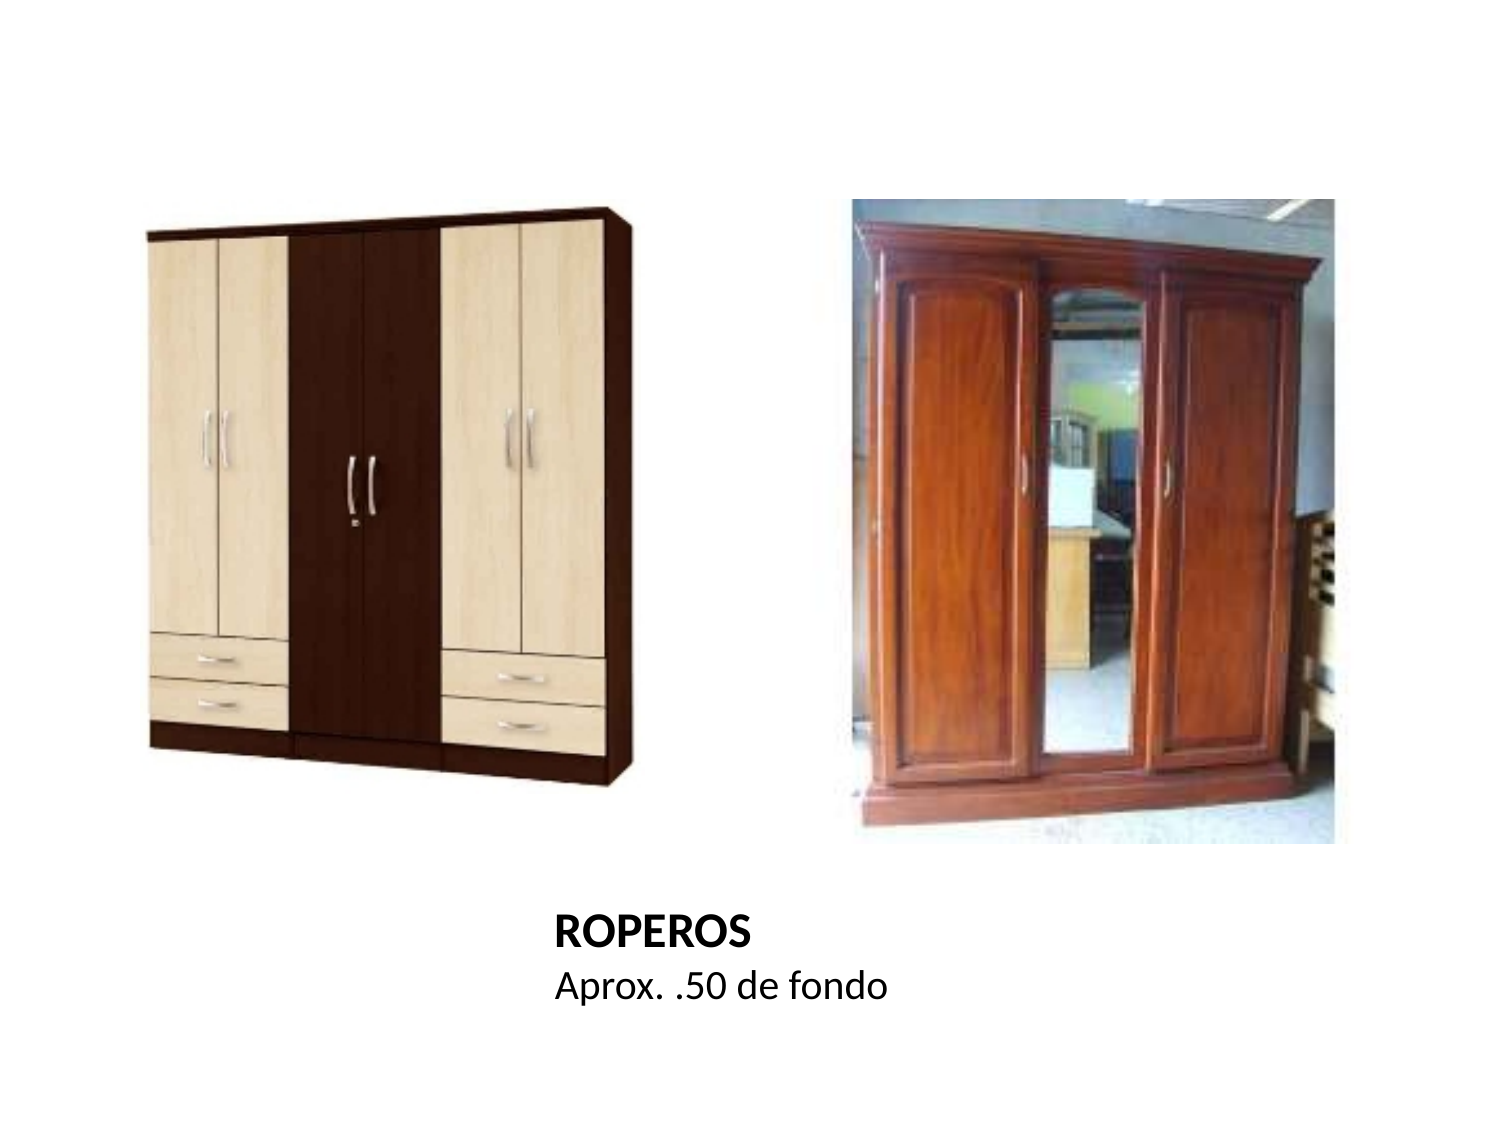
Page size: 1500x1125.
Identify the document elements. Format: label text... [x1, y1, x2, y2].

text_box ROPEROS Aprox. .50 de fondo [540, 890, 904, 1016]
picture [140, 198, 645, 794]
picture [773, 198, 1419, 844]
